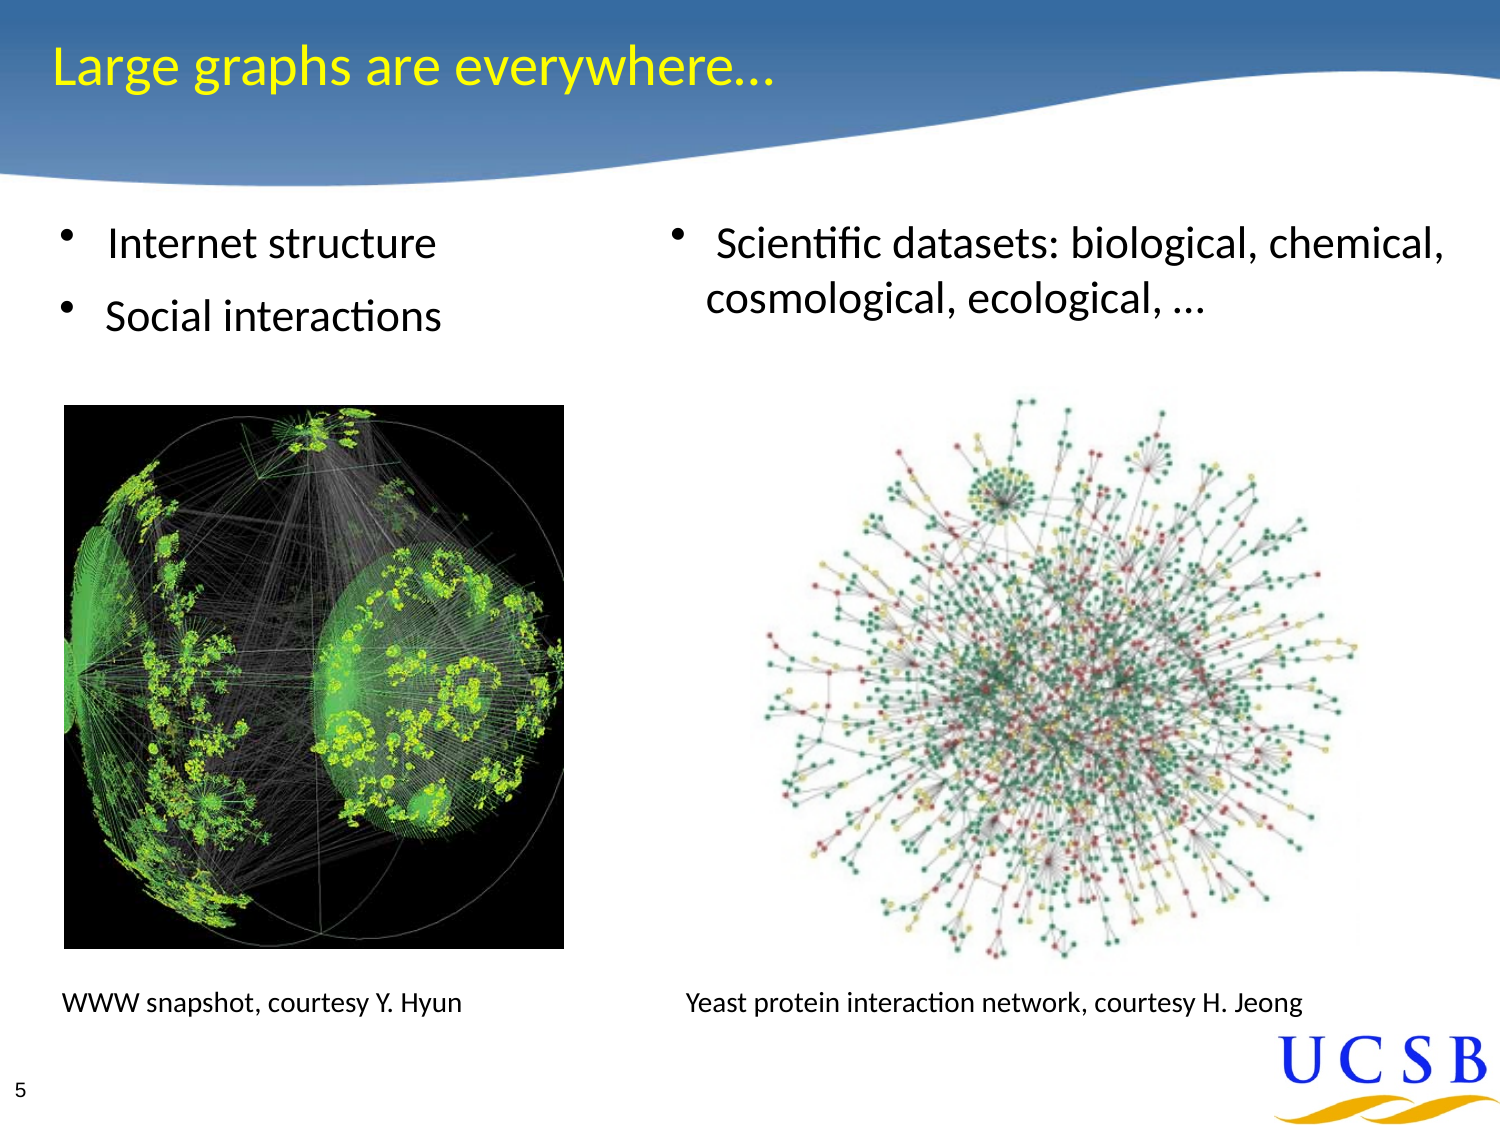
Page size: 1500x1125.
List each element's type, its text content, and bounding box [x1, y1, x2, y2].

text_box Scientific datasets: biological, chemical, cosmological, ecological, … [653, 220, 1500, 424]
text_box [0, 0, 1500, 213]
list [749, 386, 1366, 976]
text_box WWW snapshot, courtesy Y. Hyun [46, 975, 619, 1026]
text_box Internet structure Social interactions [46, 221, 583, 436]
picture [64, 405, 565, 949]
text_box Yeast protein interaction network, courtesy H. Jeong [670, 975, 1500, 1026]
picture [1274, 1034, 1500, 1125]
